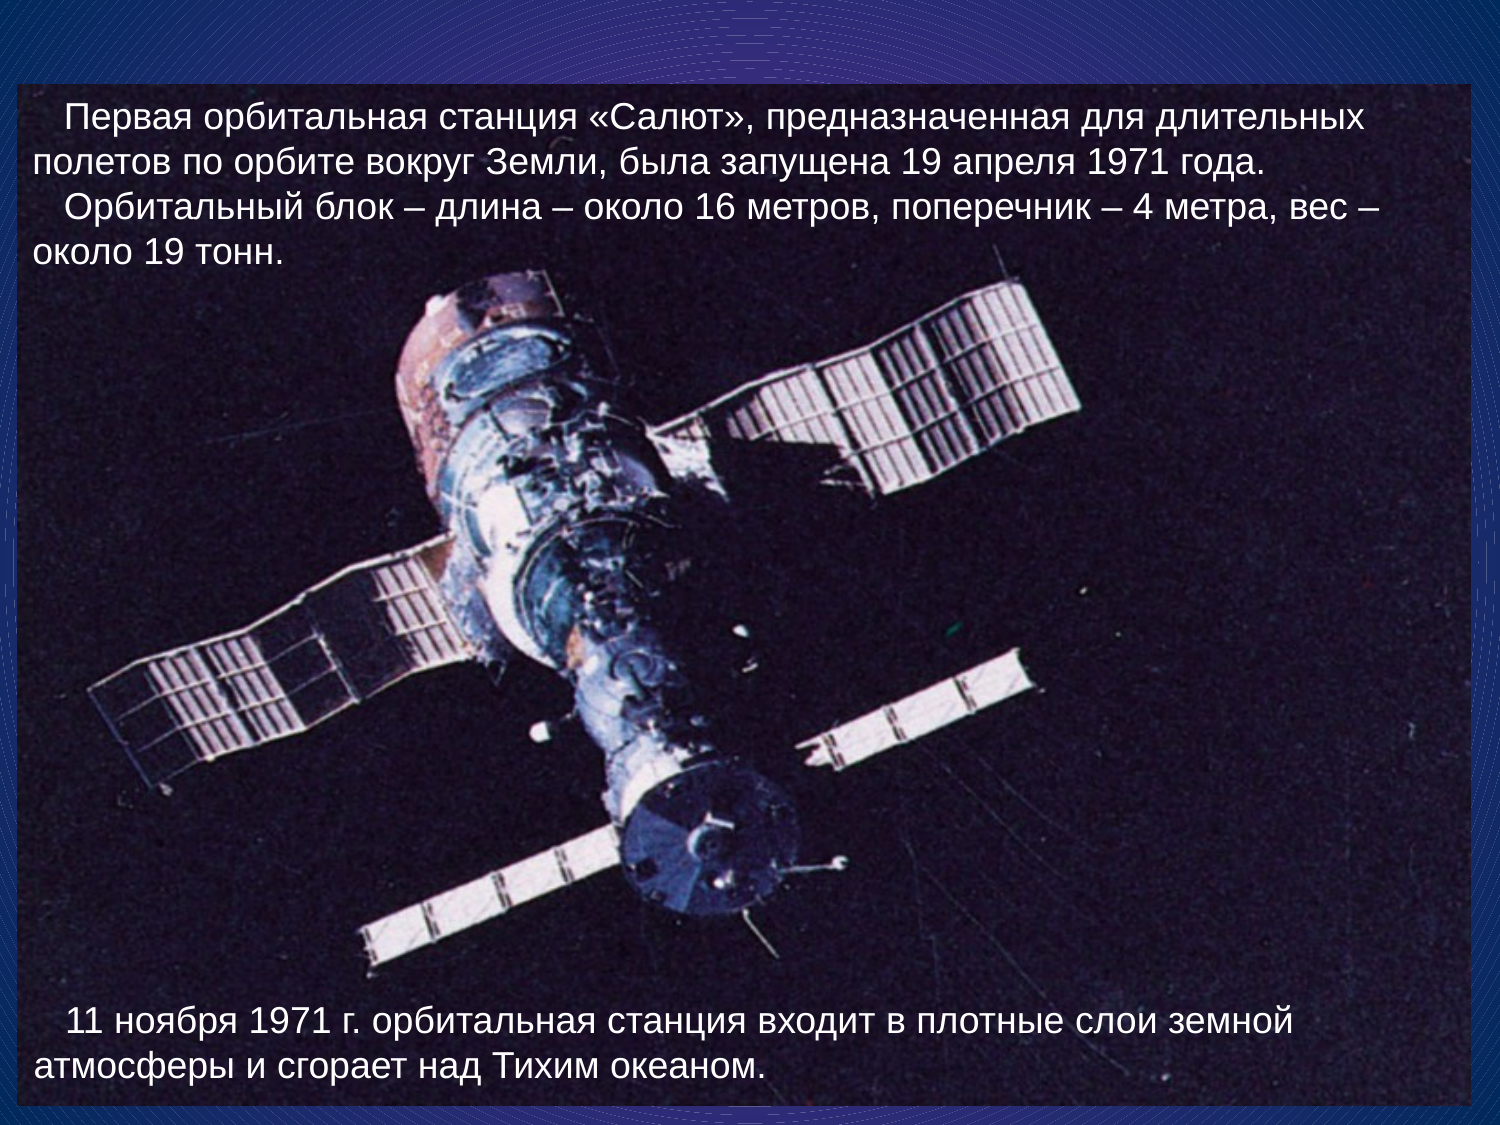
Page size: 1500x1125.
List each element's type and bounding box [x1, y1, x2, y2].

picture [17, 84, 1471, 1107]
